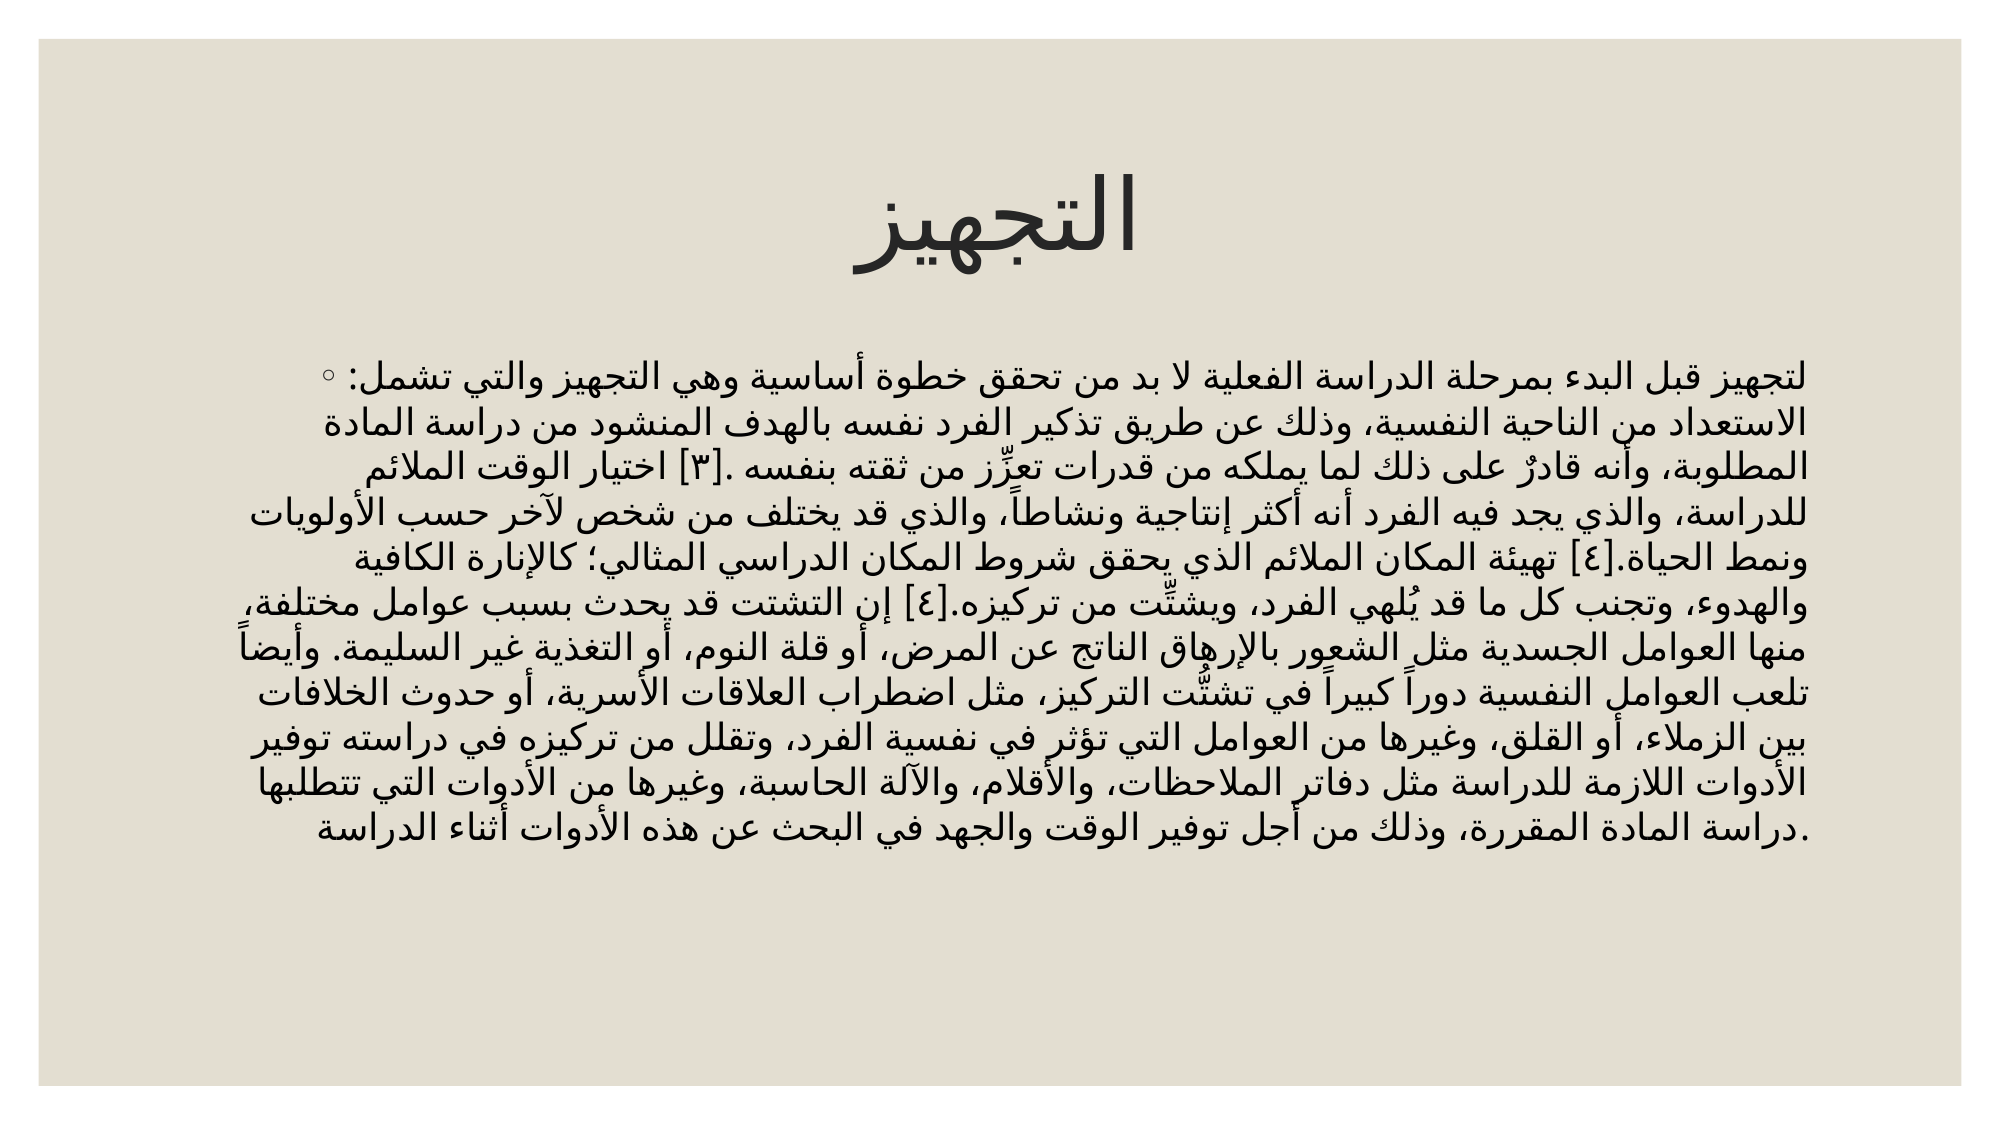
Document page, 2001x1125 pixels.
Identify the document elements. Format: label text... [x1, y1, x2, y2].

title التجهيز [174, 105, 1825, 331]
list لتجهيز قبل البدء بمرحلة الدراسة الفعلية لا بد من تحقق خطوة أساسية وهي التجهيز والتي تشمل: الاستعداد من الناحية النفسية، وذلك عن طريق تذكير الفرد نفسه بالهدف المنشود من دراسة المادة المطلوبة، وأنه قادرٌ على ذلك لما يملكه من قدرات تعزِّز من ثقته بنفسه .[٣] اختيار الوقت الملائم للدراسة، والذي يجد فيه الفرد أنه أكثر إنتاجية ونشاطاً، والذي قد يختلف من شخص لآخر حسب الأولويات ونمط الحياة.[٤] تهيئة المكان الملائم الذي يحقق شروط المكان الدراسي المثالي؛ كالإنارة الكافية والهدوء، وتجنب كل ما قد يُلهي الفرد، ويشتِّت من تركيزه.[٤] إن التشتت قد يحدث بسبب عوامل مختلفة، منها العوامل الجسدية مثل الشعور بالإرهاق الناتج عن المرض، أو قلة النوم، أو التغذية غير السليمة. وأيضاً تلعب العوامل النفسية دوراً كبيراً في تشتُّت التركيز، مثل اضطراب العلاقات الأسرية، أو حدوث الخلافات بين الزملاء، أو القلق، وغيرها من العوامل التي تؤثر في نفسية الفرد، وتقلل من تركيزه في دراسته توفير الأدوات اللازمة للدراسة مثل دفاتر الملاحظات، والأقلام، والآلة الحاسبة، وغيرها من الأدوات التي تتطلبها دراسة المادة المقررة، وذلك من أجل توفير الوقت والجهد في البحث عن هذه الأدوات أثناء الدراسة. [174, 345, 1825, 990]
